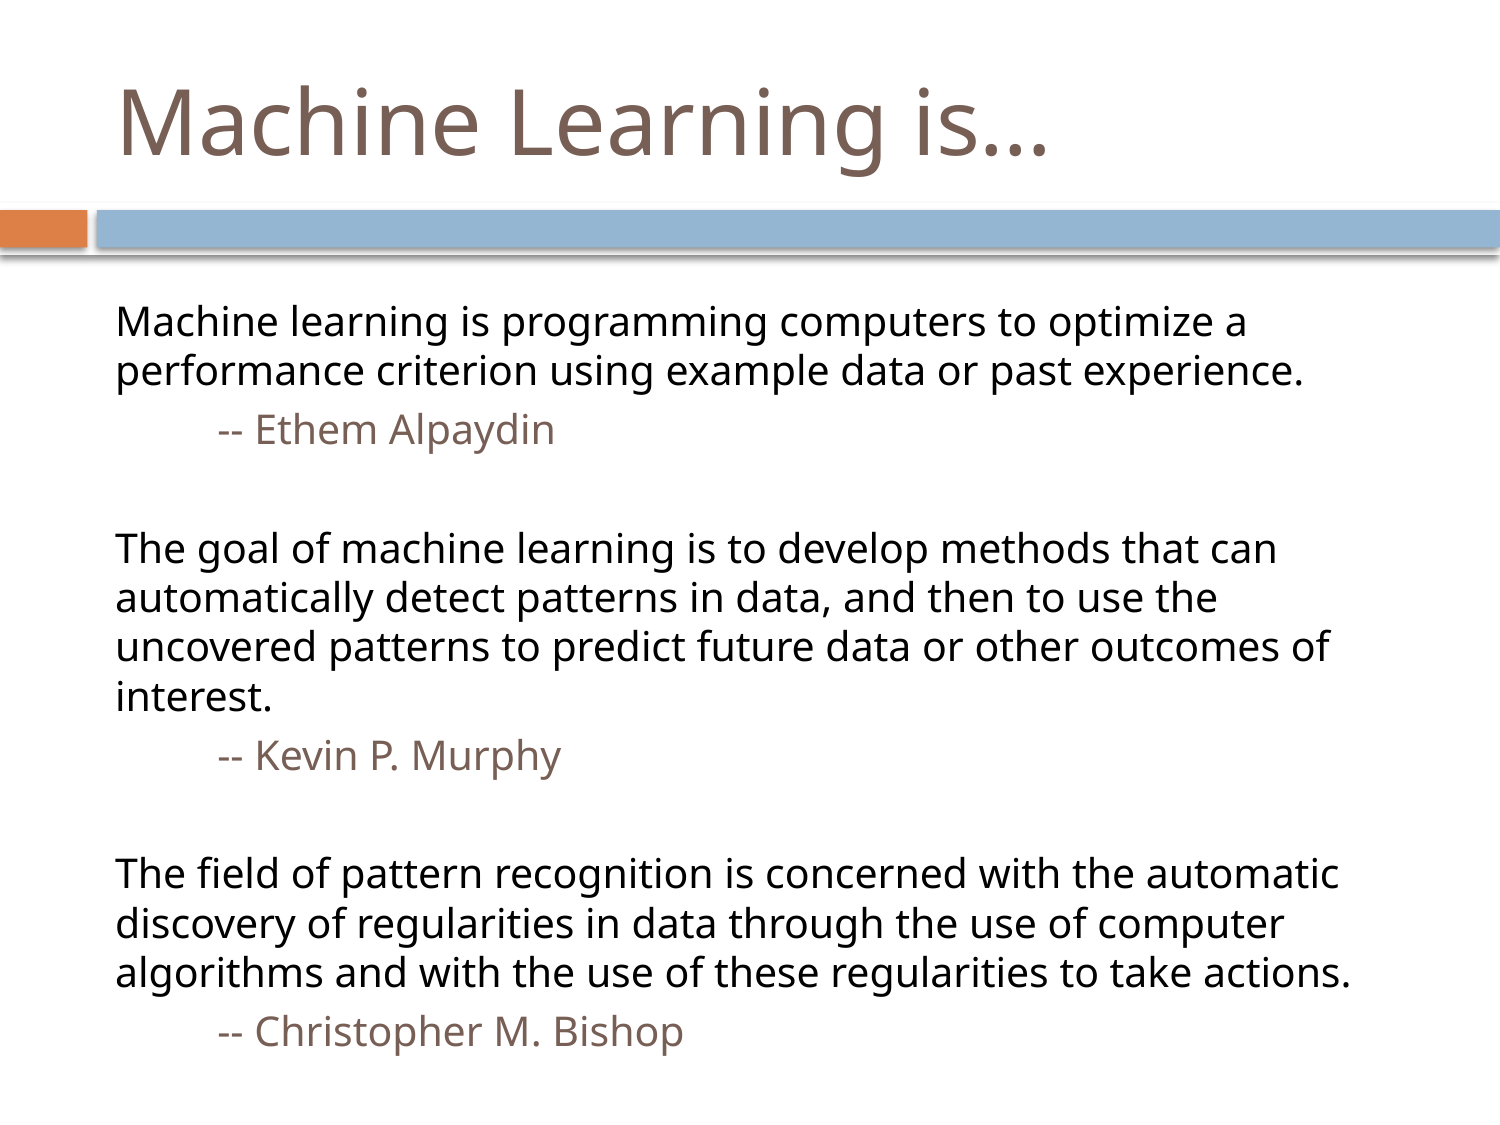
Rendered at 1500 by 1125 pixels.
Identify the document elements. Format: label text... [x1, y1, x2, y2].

title Machine Learning is… [100, 37, 1438, 200]
list Machine learning is programming computers to optimize a performance criterion using example data or past experience. -- Ethem Alpaydin The goal of machine learning is to develop methods that can automatically detect patterns in data, and then to use the uncovered patterns to predict future data or other outcomes of interest. -- Kevin P. Murphy The field of pattern recognition is concerned with the automatic discovery of regularities in data through the use of computer algorithms and with the use of these regularities to take actions. -- Christopher M. Bishop [100, 287, 1438, 1084]
